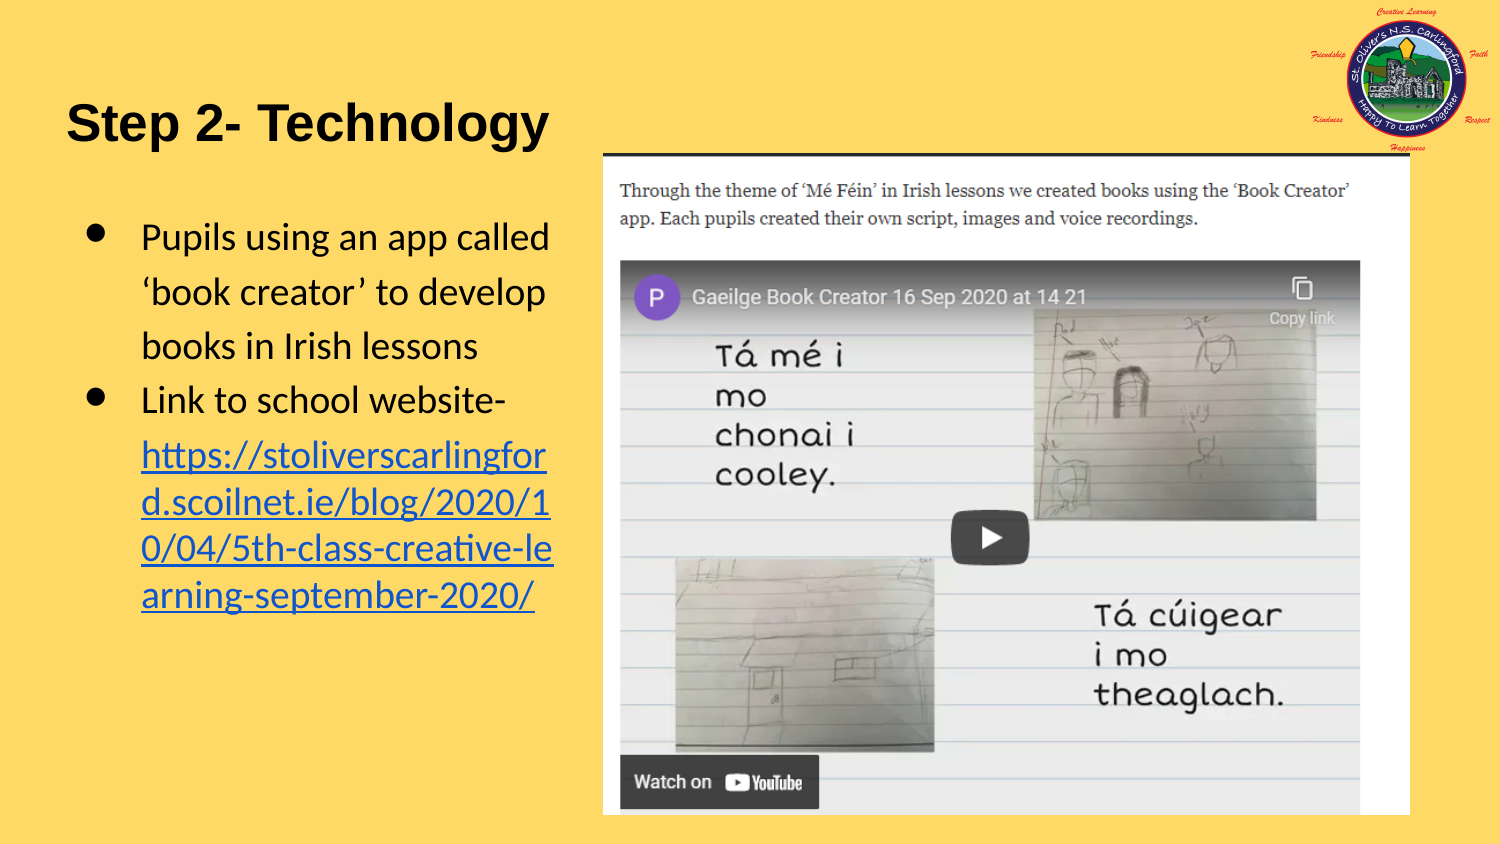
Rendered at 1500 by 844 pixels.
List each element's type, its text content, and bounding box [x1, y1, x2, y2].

picture [602, 0, 1500, 815]
title Step 2- Technology [51, 72, 1294, 167]
list Pupils using an app called ‘book creator’ to develop books in Irish lessons Link to school website- https://stoliverscarlingford.scoilnet.ie/blog/2020/10/04/5th-class-creative-learning-september-2020/ [51, 189, 582, 750]
